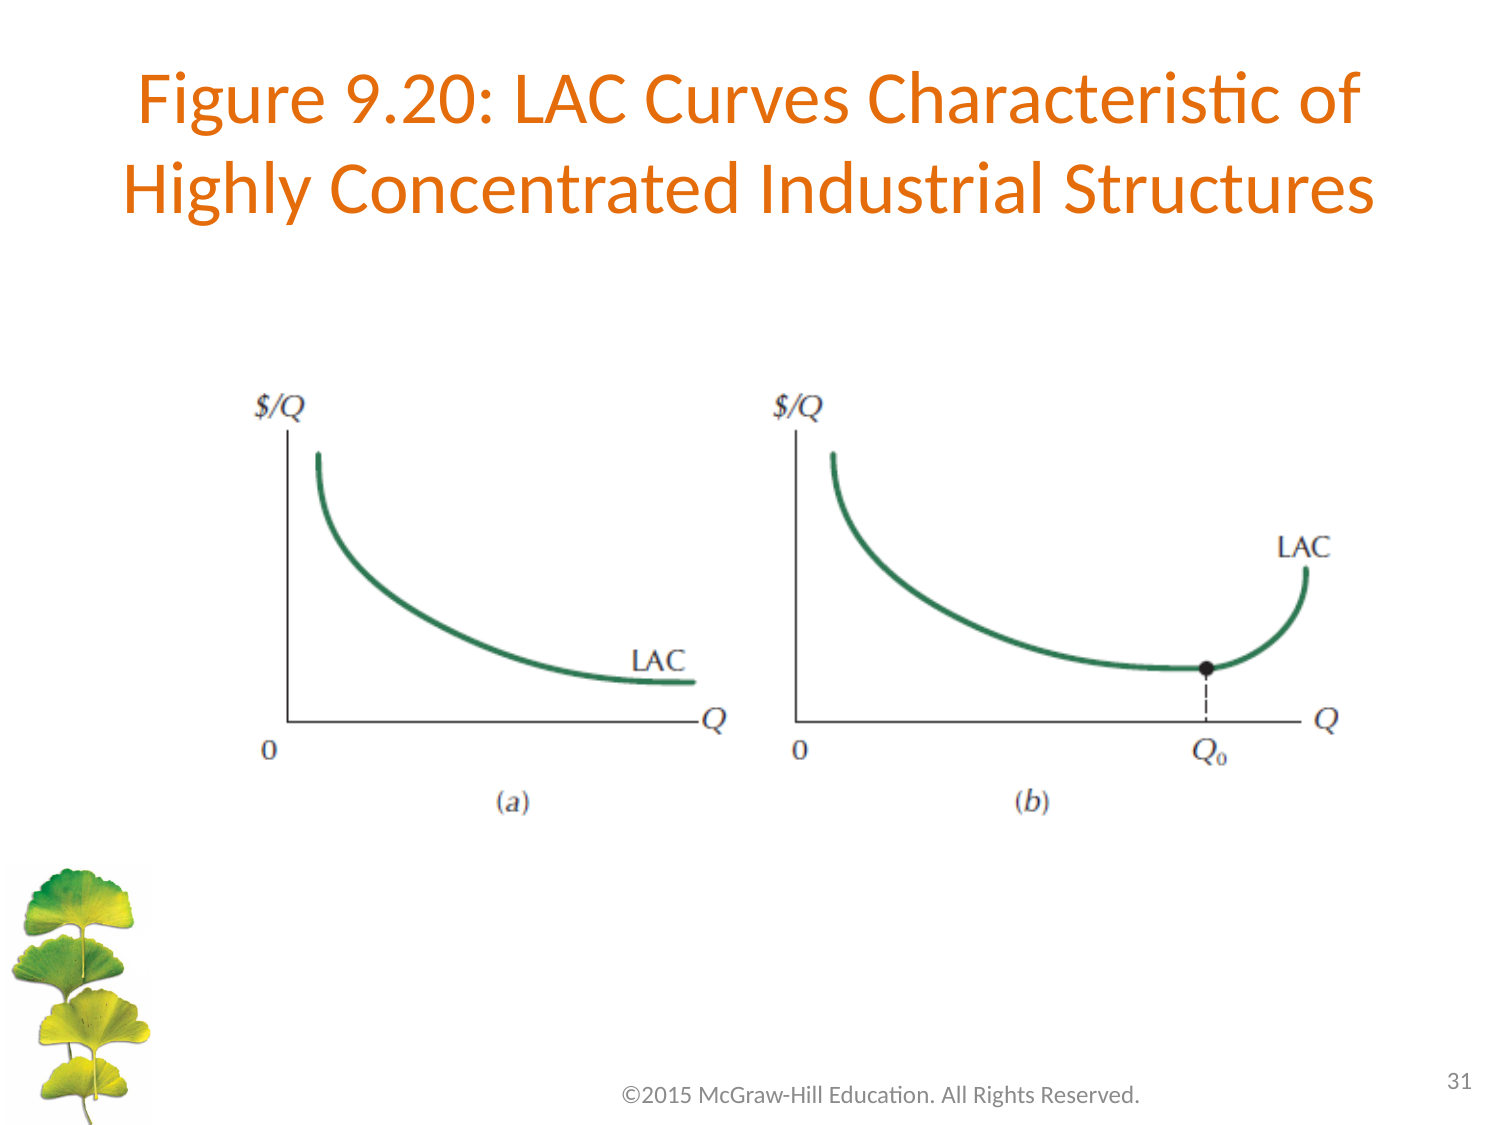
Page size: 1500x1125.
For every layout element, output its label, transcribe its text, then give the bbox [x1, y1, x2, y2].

title Figure 9.20: LAC Curves Characteristic of Highly Concentrated Industrial Structures [75, 45, 1425, 233]
picture [237, 336, 1351, 894]
footer ©2015 McGraw-Hill Education. All Rights Reserved. [587, 1064, 1175, 1124]
picture [5, 864, 152, 1125]
slide_number 31 [1374, 1050, 1488, 1110]
